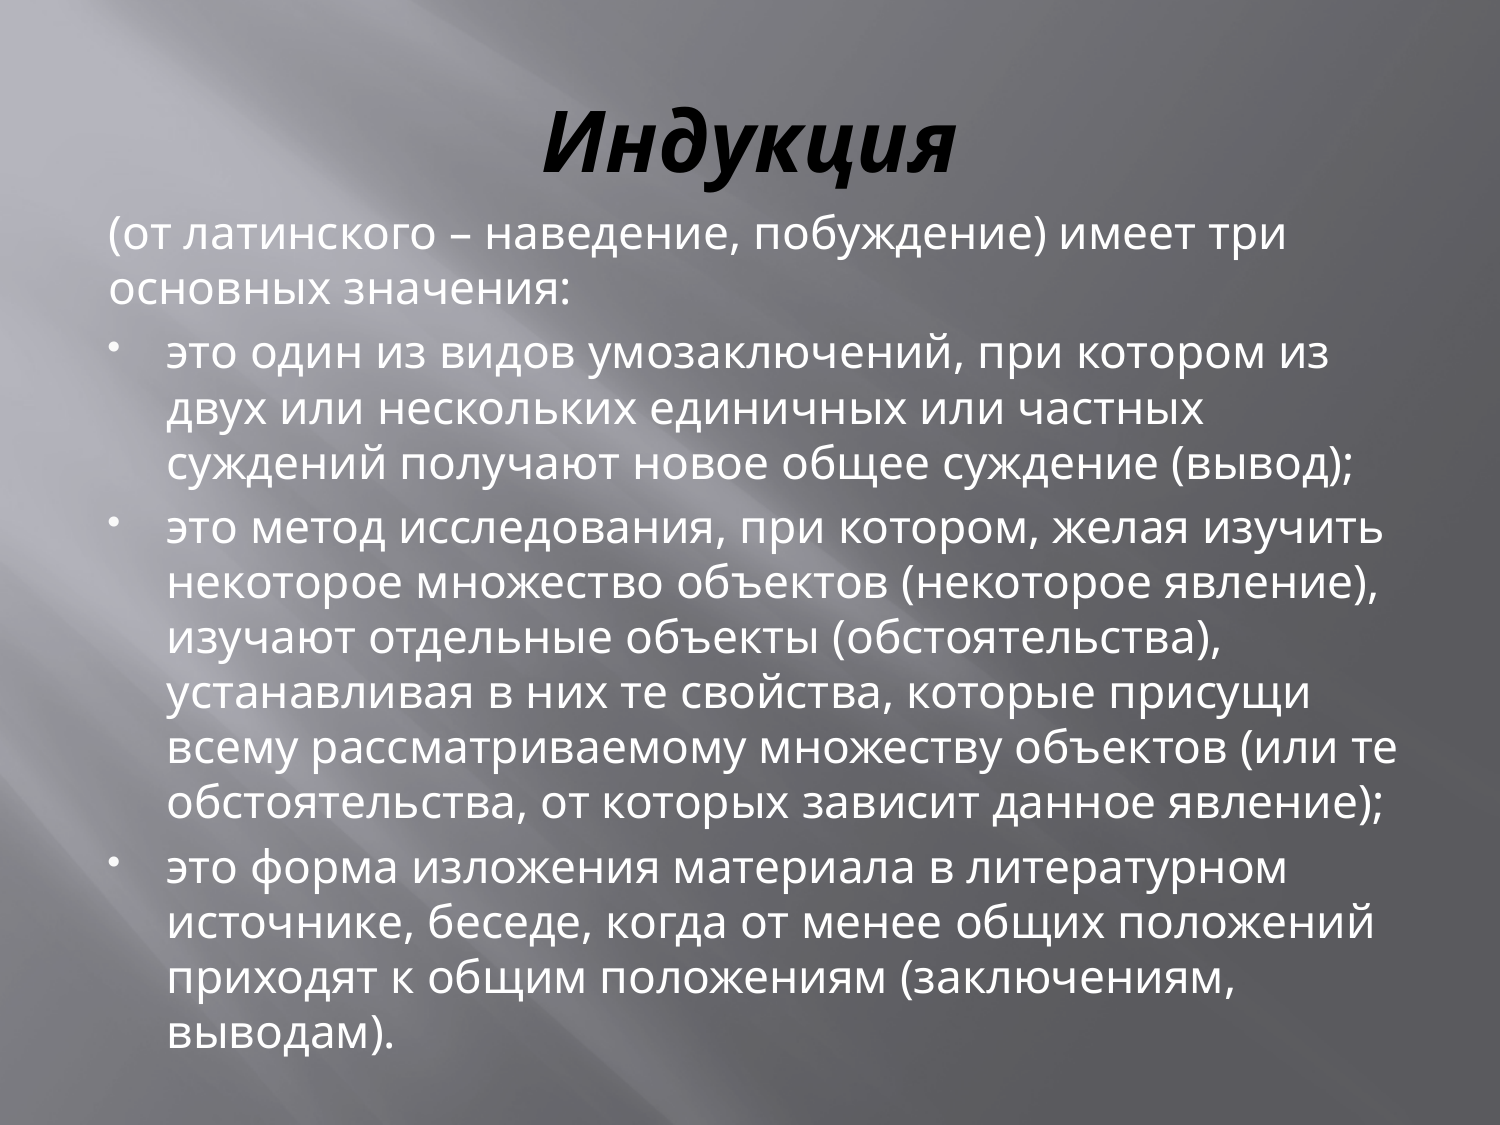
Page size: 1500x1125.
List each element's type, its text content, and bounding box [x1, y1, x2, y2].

list (от латинского – наведение, побуждение) имеет три основных значения: это один из видов умозаключений, при котором из двух или нескольких единичных или частных суждений получают новое общее суждение (вывод); это метод исследования, при котором, желая изучить некоторое множество объектов (некоторое явление), изучают отдельные объекты (обстоятельства), устанавливая в них те свойства, которые присущи всему рассматриваемому множеству объектов (или те обстоятельства, от которых зависит данное явление); это форма изложения материала в литературном источнике, беседе, когда от менее общих положений приходят к общим положениям (заключениям, выводам). [75, 196, 1425, 1125]
title Индукция [75, 45, 1425, 196]
